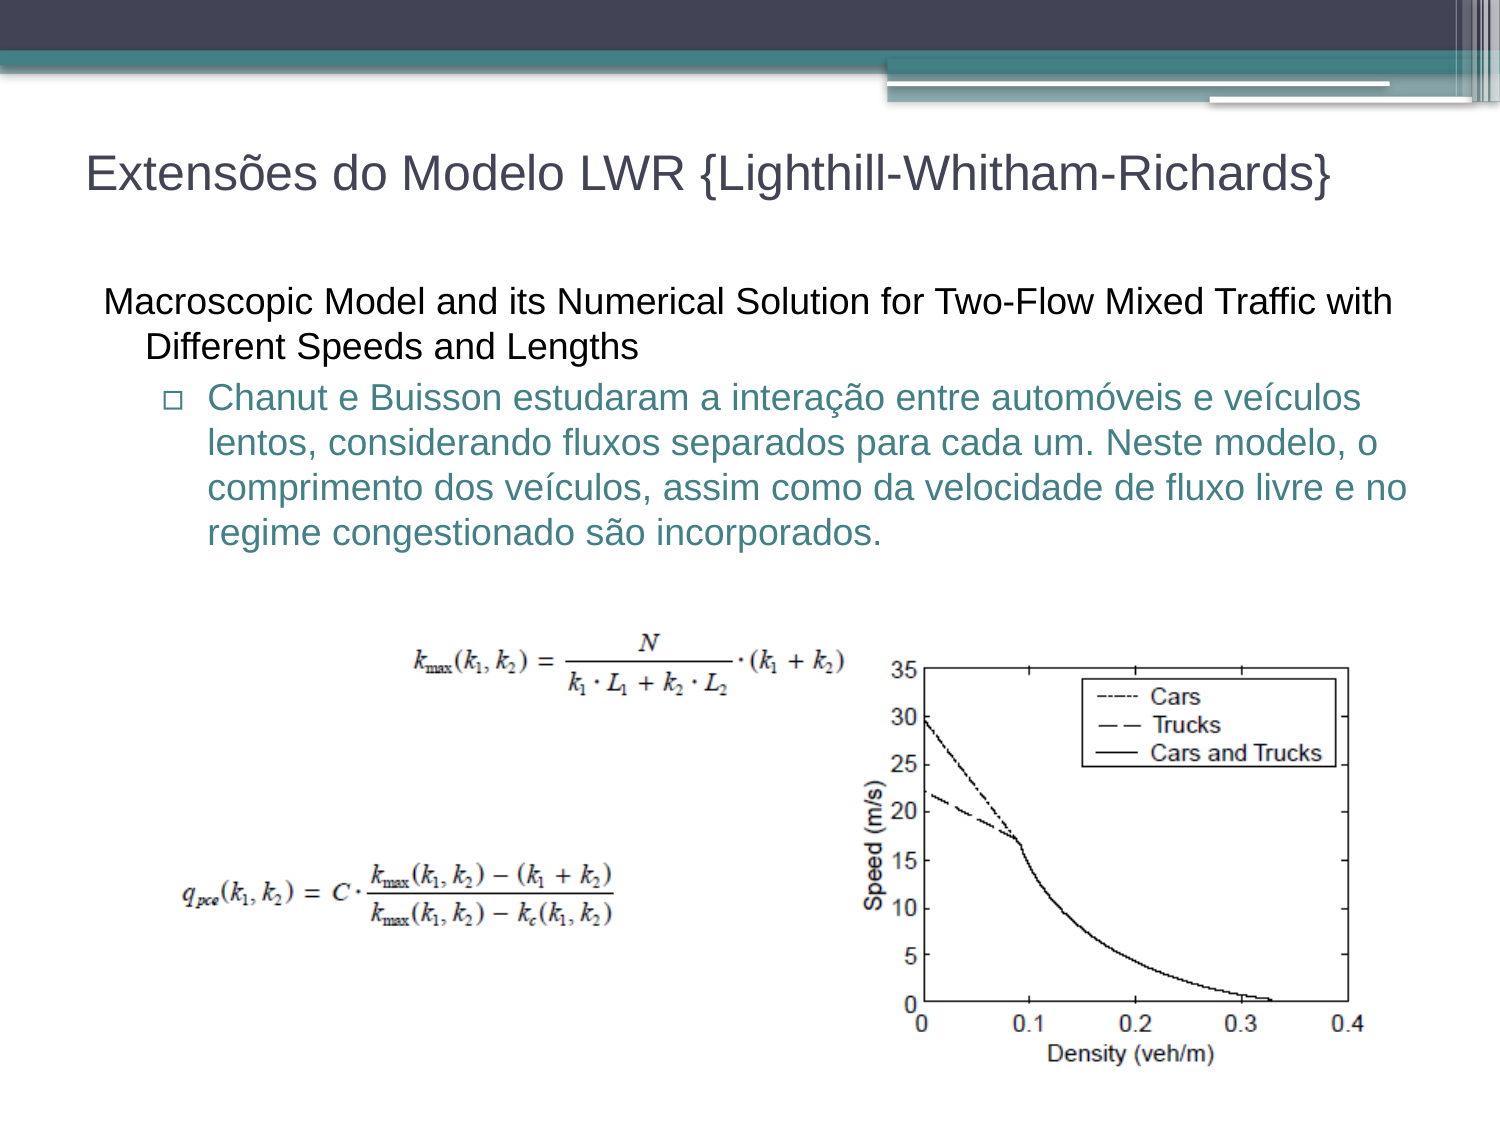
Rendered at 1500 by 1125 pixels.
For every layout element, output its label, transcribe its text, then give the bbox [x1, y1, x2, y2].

list Macroscopic Model and its Numerical Solution for Two-Flow Mixed Traffic with Different Speeds and Lengths Chanut e Buisson estudaram a interação entre automóveis e veículos lentos, considerando fluxos separados para cada um. Neste modelo, o comprimento dos veículos, assim como da velocidade de fluxo livre e no regime congestionado são incorporados. [70, 269, 1454, 1044]
title Extensões do Modelo LWR {Lighthill-Whitham-Richards} [70, 82, 1421, 258]
picture [398, 609, 1380, 1069]
picture [163, 855, 640, 945]
